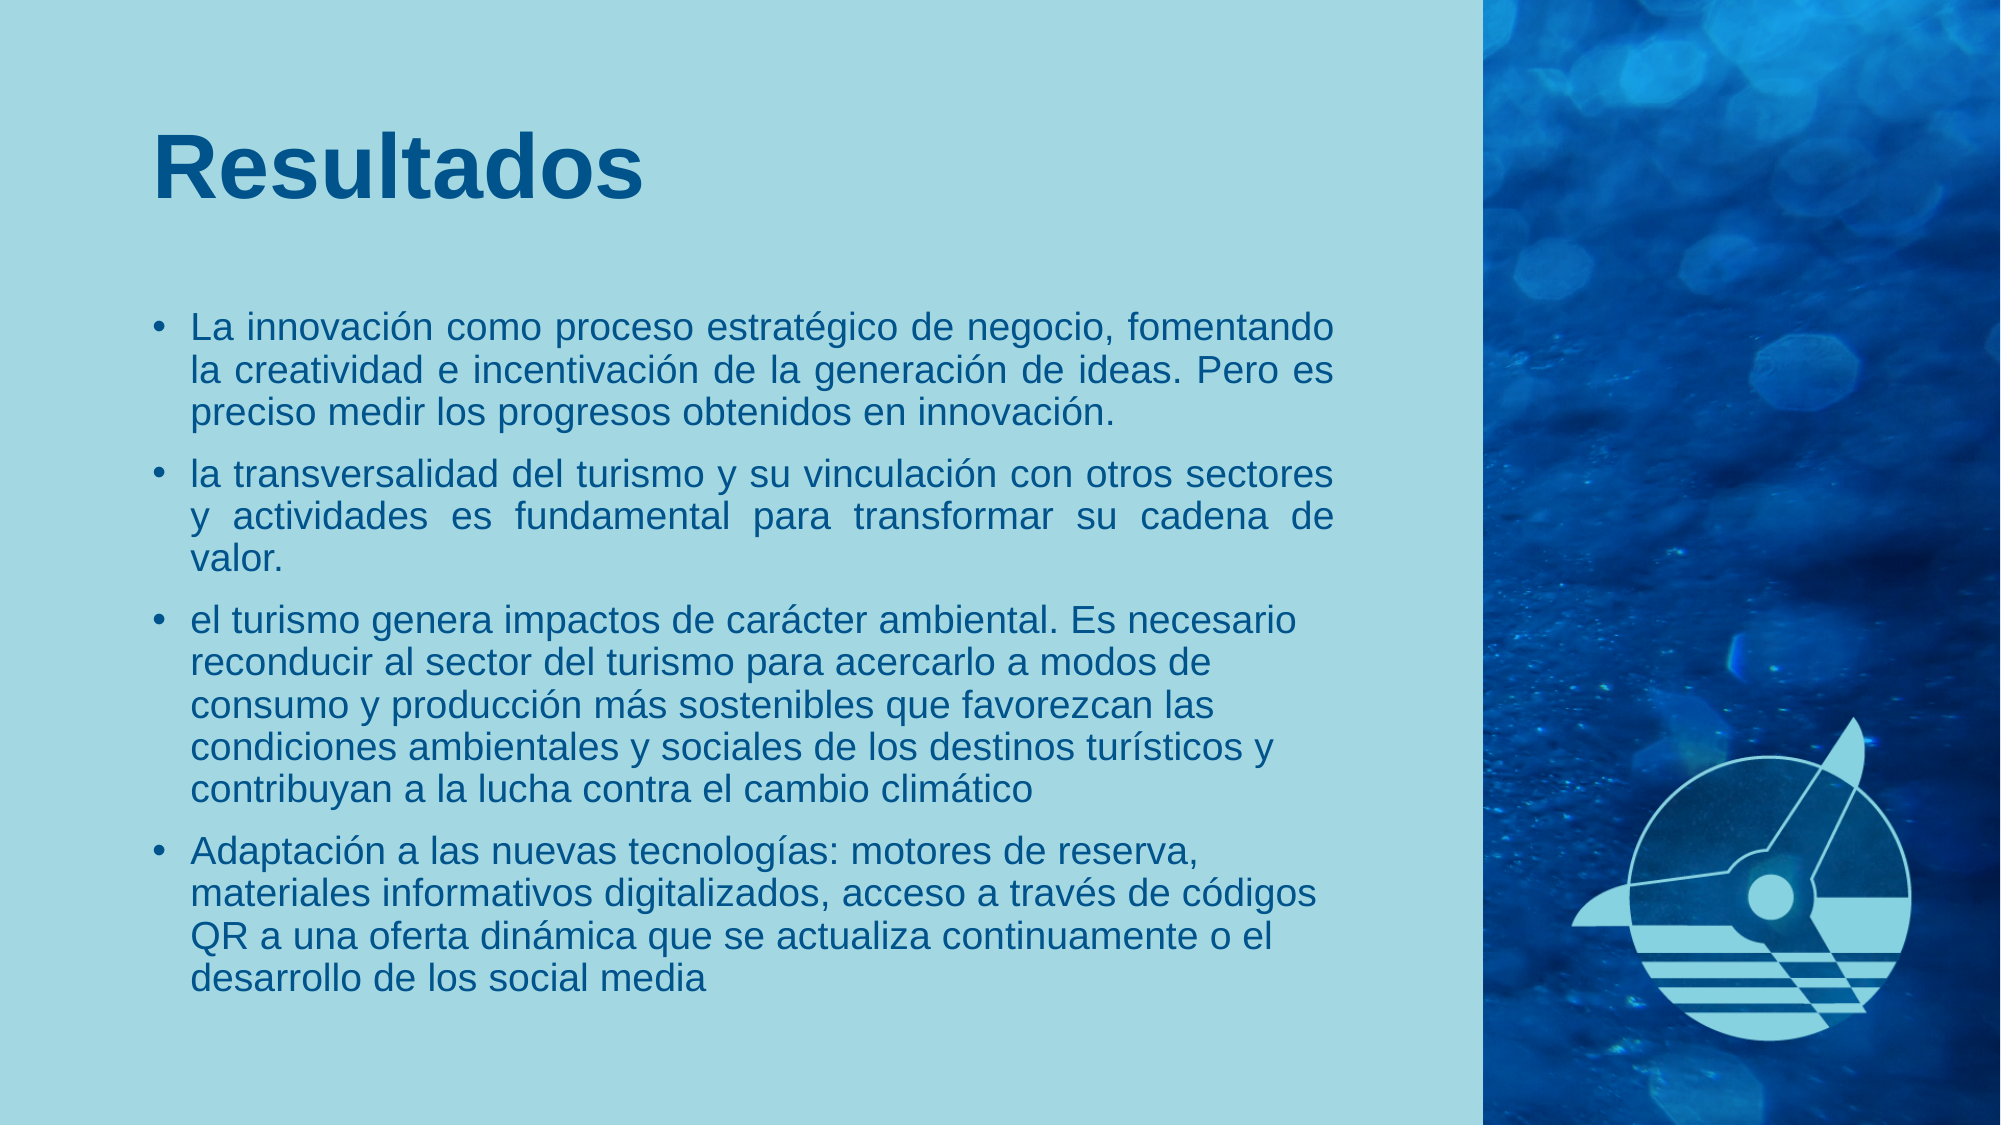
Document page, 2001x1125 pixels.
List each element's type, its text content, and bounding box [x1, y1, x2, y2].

list La innovación como proceso estratégico de negocio, fomentando la creatividad e incentivación de la generación de ideas. Pero es preciso medir los progresos obtenidos en innovación. la transversalidad del turismo y su vinculación con otros sectores y actividades es fundamental para transformar su cadena de valor. el turismo genera impactos de carácter ambiental. Es necesario reconducir al sector del turismo para acercarlo a modos de consumo y producción más sostenibles que favorezcan las condiciones ambientales y sociales de los destinos turísticos y contribuyan a la lucha contra el cambio climático Adaptación a las nuevas tecnologías: motores de reserva, materiales informativos digitalizados, acceso a través de códigos QR a una oferta dinámica que se actualiza continuamente o el desarrollo de los social media [137, 299, 1352, 1014]
title Resultados [137, 59, 1352, 278]
picture [0, 0, 2001, 1125]
